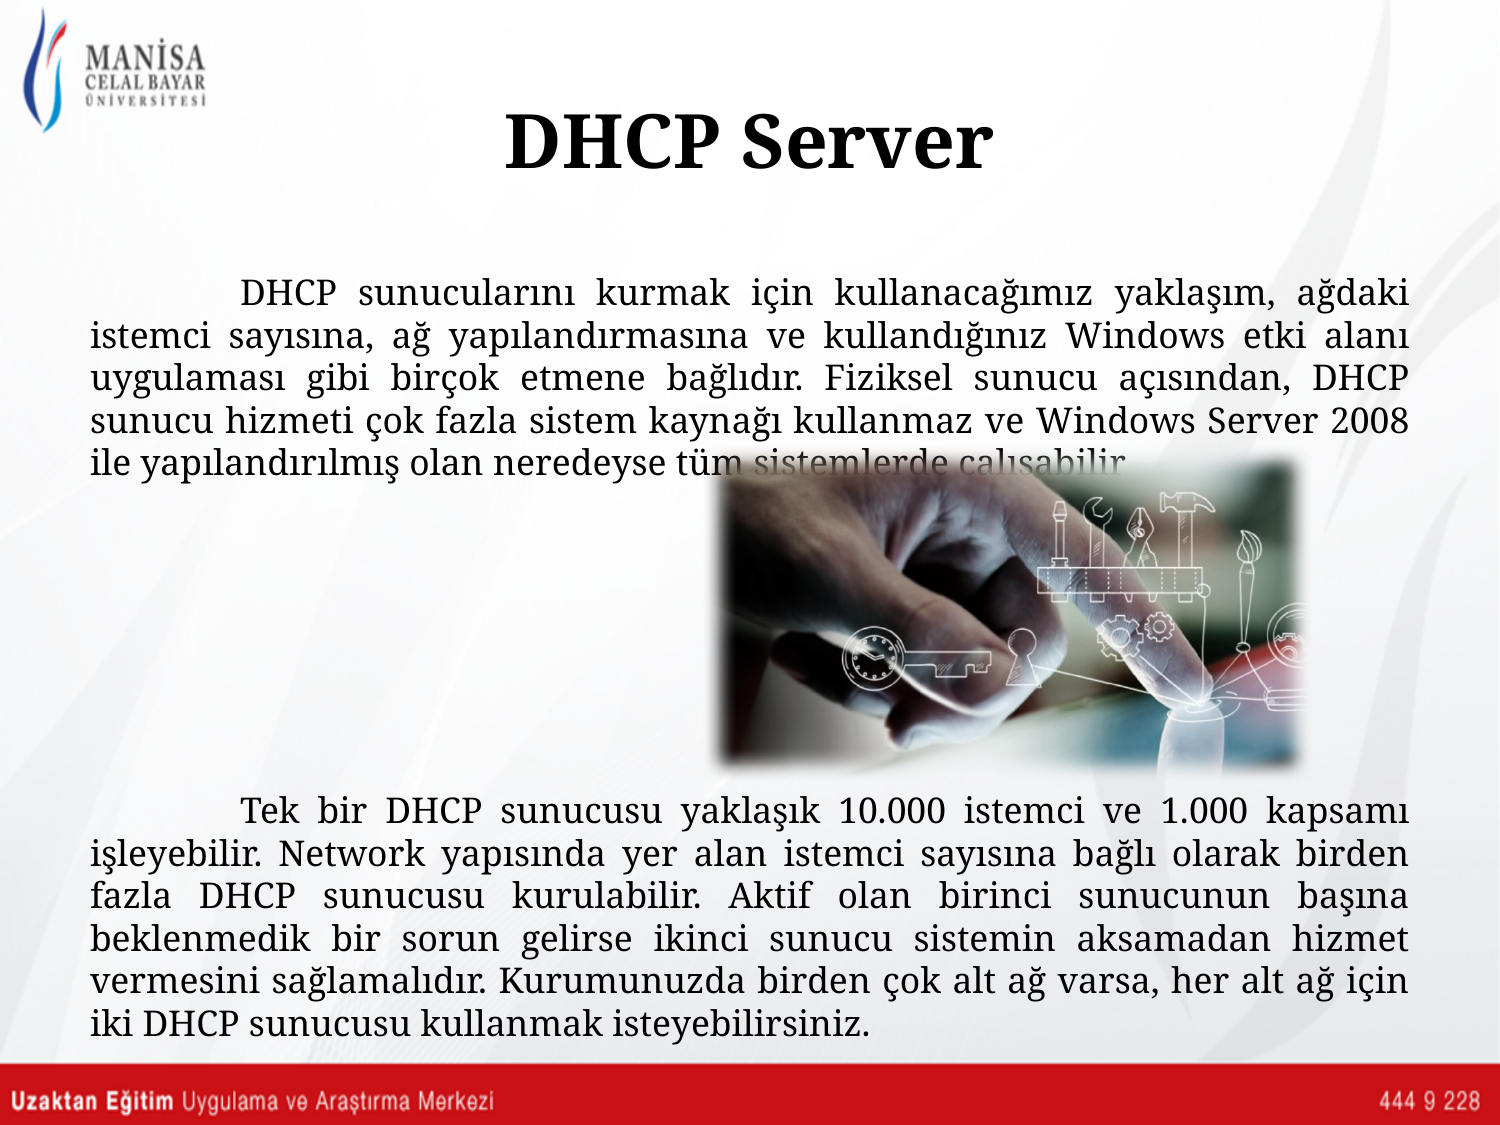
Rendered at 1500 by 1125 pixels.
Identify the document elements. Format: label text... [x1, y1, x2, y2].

list DHCP sunucularını kurmak için kullanacağımız yaklaşım, ağdaki istemci sayısına, ağ yapılandırmasına ve kullandığınız Windows etki alanı uygulaması gibi birçok etmene bağlıdır. Fiziksel sunucu açısından, DHCP sunucu hizmeti çok fazla sistem kaynağı kullanmaz ve Windows Server 2008 ile yapılandırılmış olan neredeyse tüm sistemlerde çalışabilir Tek bir DHCP sunucusu yaklaşık 10.000 istemci ve 1.000 kapsamı işleyebilir. Network yapısında yer alan istemci sayısına bağlı olarak birden fazla DHCP sunucusu kurulabilir. Aktif olan birinci sunucunun başına beklenmedik bir sorun gelirse ikinci sunucu sistemin aksamadan hizmet vermesini sağlamalıdır. Kurumunuzda birden çok alt ağ varsa, her alt ağ için iki DHCP sunucusu kullanmak isteyebilirsiniz. [75, 262, 1425, 1071]
title DHCP Server [75, 45, 1425, 233]
picture [0, 0, 1500, 1125]
